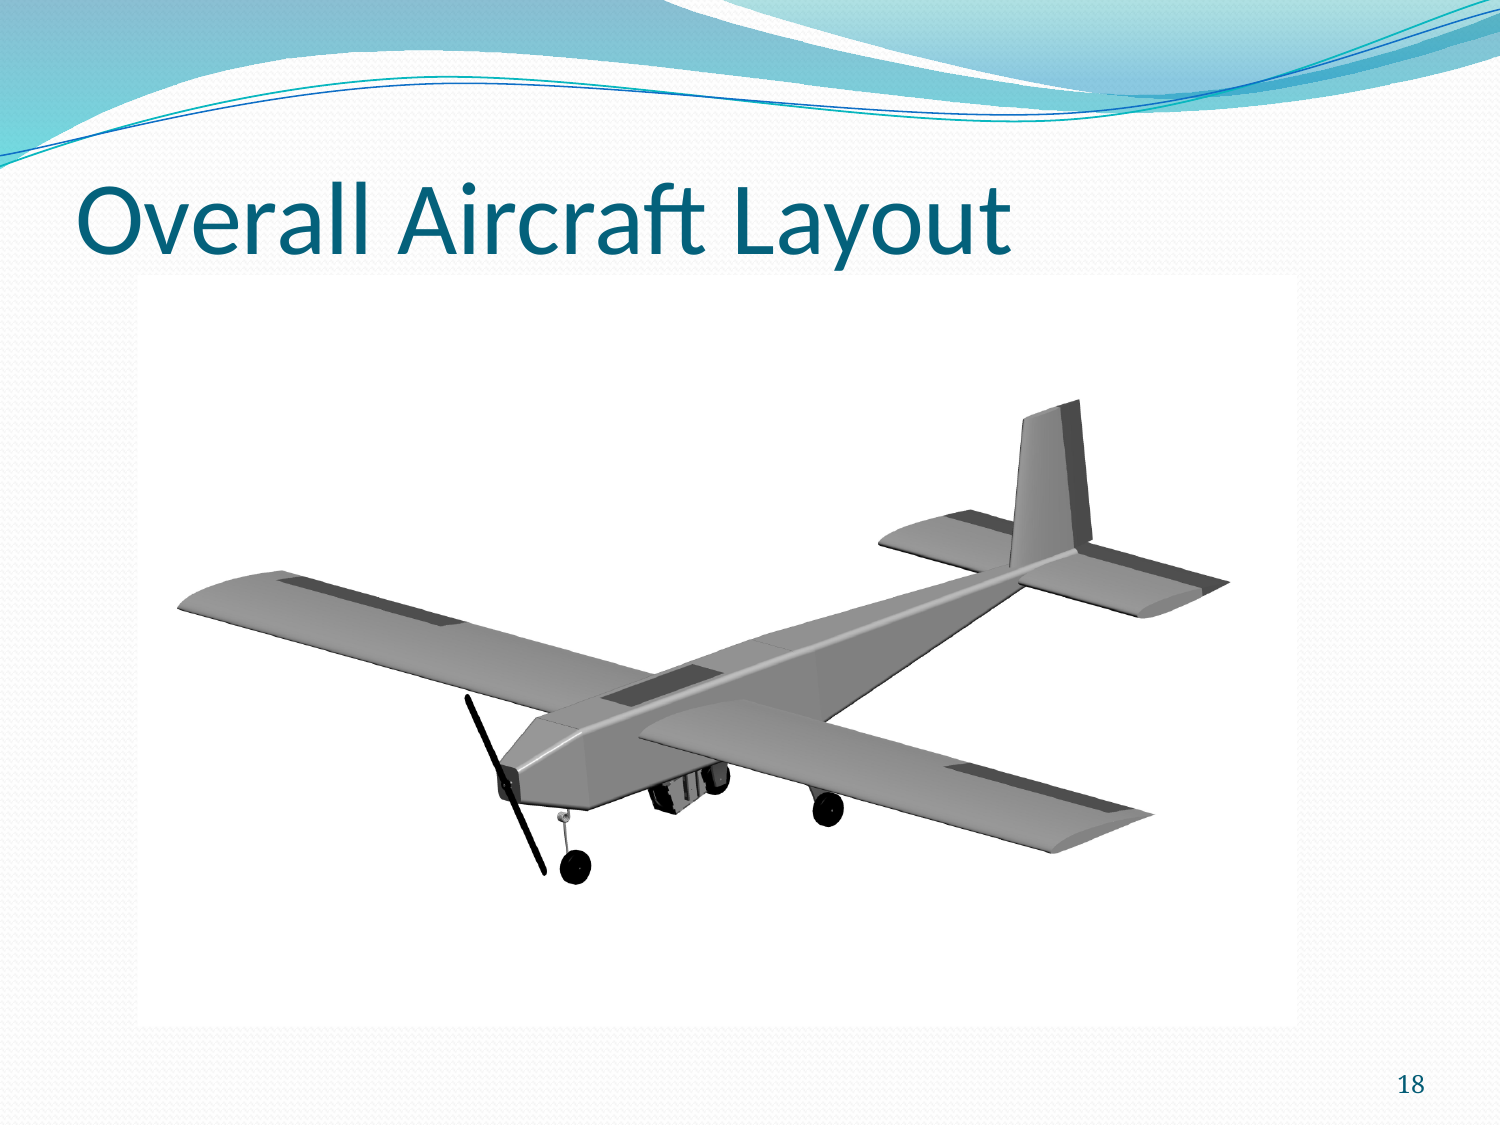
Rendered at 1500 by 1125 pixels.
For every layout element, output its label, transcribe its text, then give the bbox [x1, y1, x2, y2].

slide_number 18 [1299, 1042, 1425, 1103]
picture [137, 274, 1298, 1026]
title Overall Aircraft Layout [75, 87, 1425, 275]
